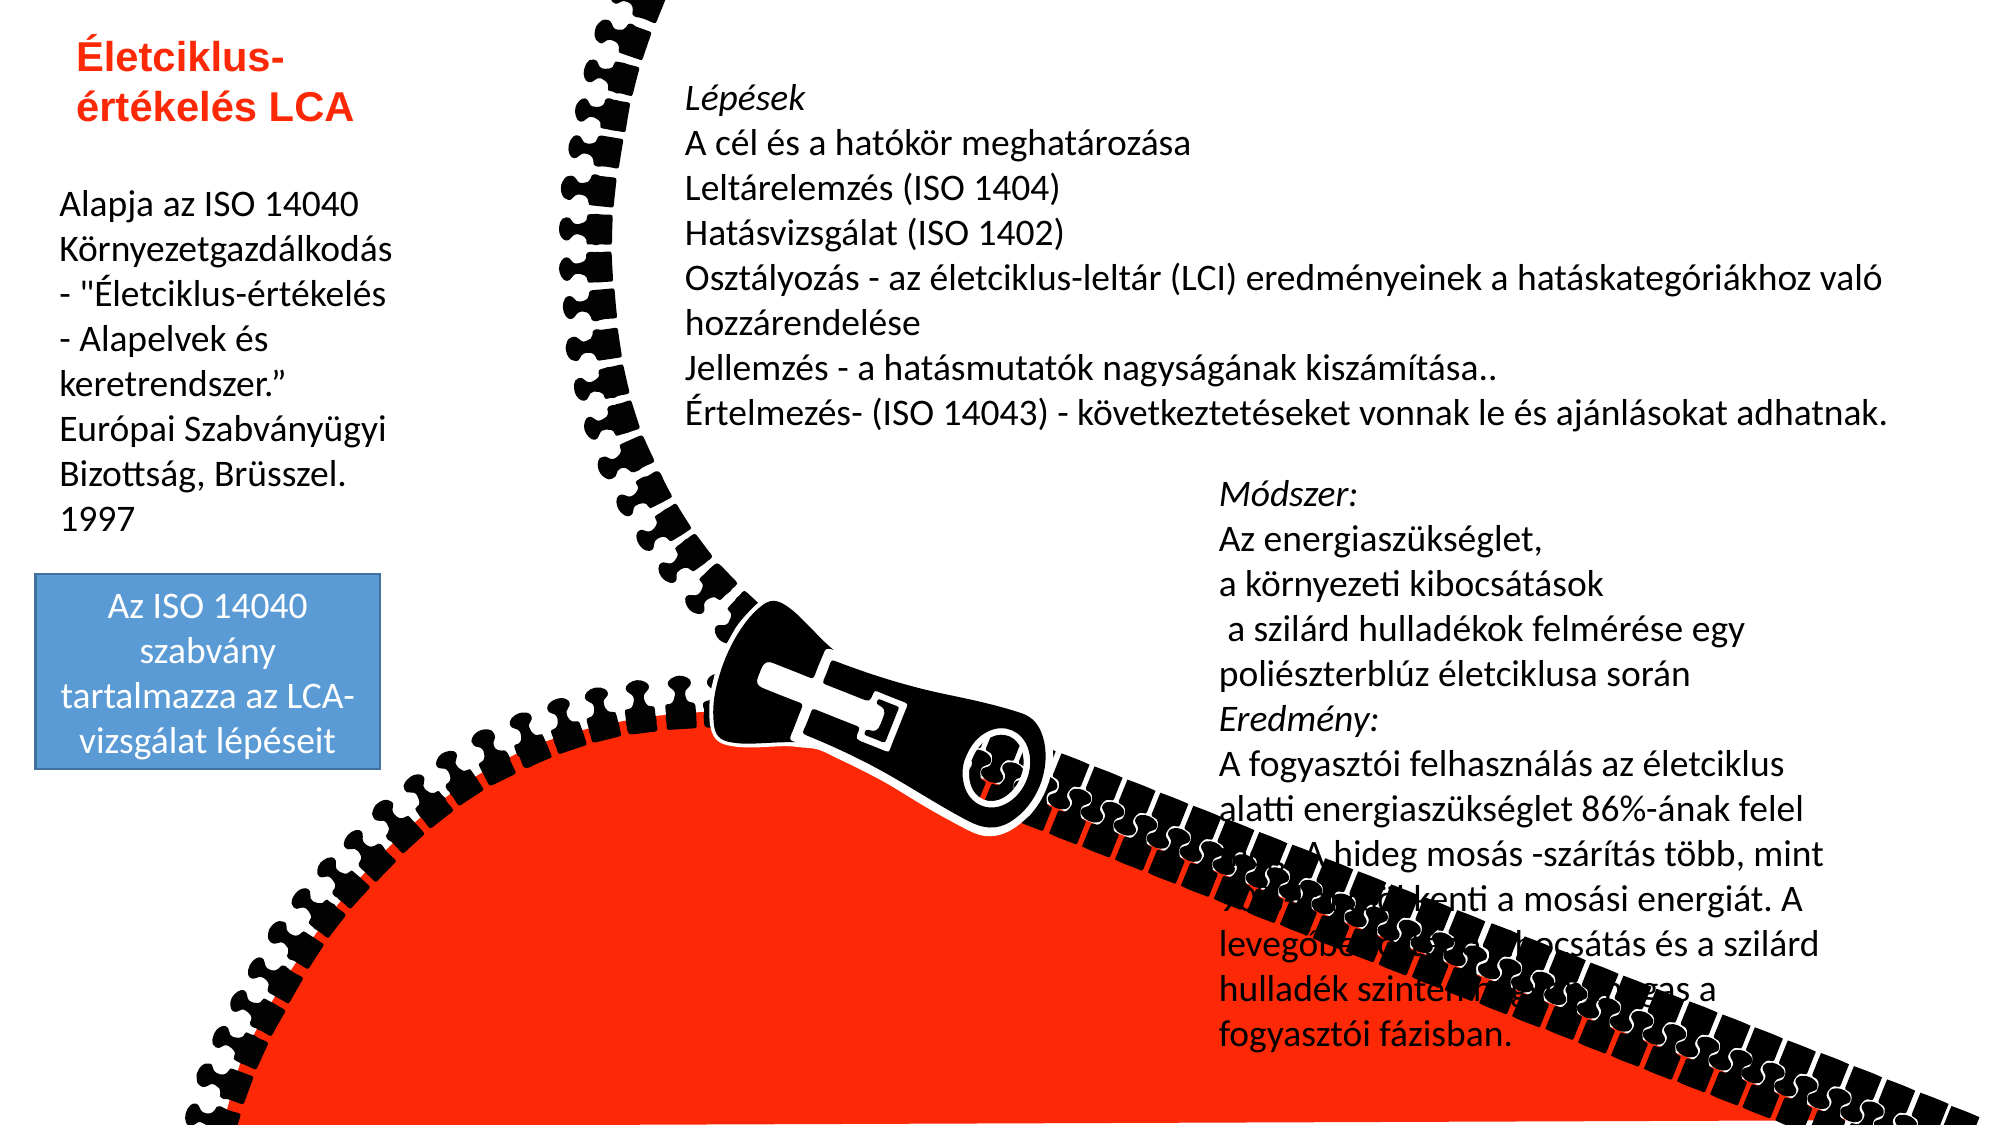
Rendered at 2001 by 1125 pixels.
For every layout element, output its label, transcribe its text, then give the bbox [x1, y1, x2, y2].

text_box Az ISO 14040 szabvány tartalmazza az LCA-vizsgálat lépéseit [35, 574, 184, 769]
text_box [184, 0, 1972, 1125]
text_box Alapja az ISO 14040 Környezetgazdálkodás - "Életciklus-értékelés - Alapelvek és keretrendszer.” Európai Szabványügyi Bizottság, Brüsszel. 1997 [44, 171, 184, 547]
text_box Életciklus- értékelés LCA [61, 48, 184, 111]
